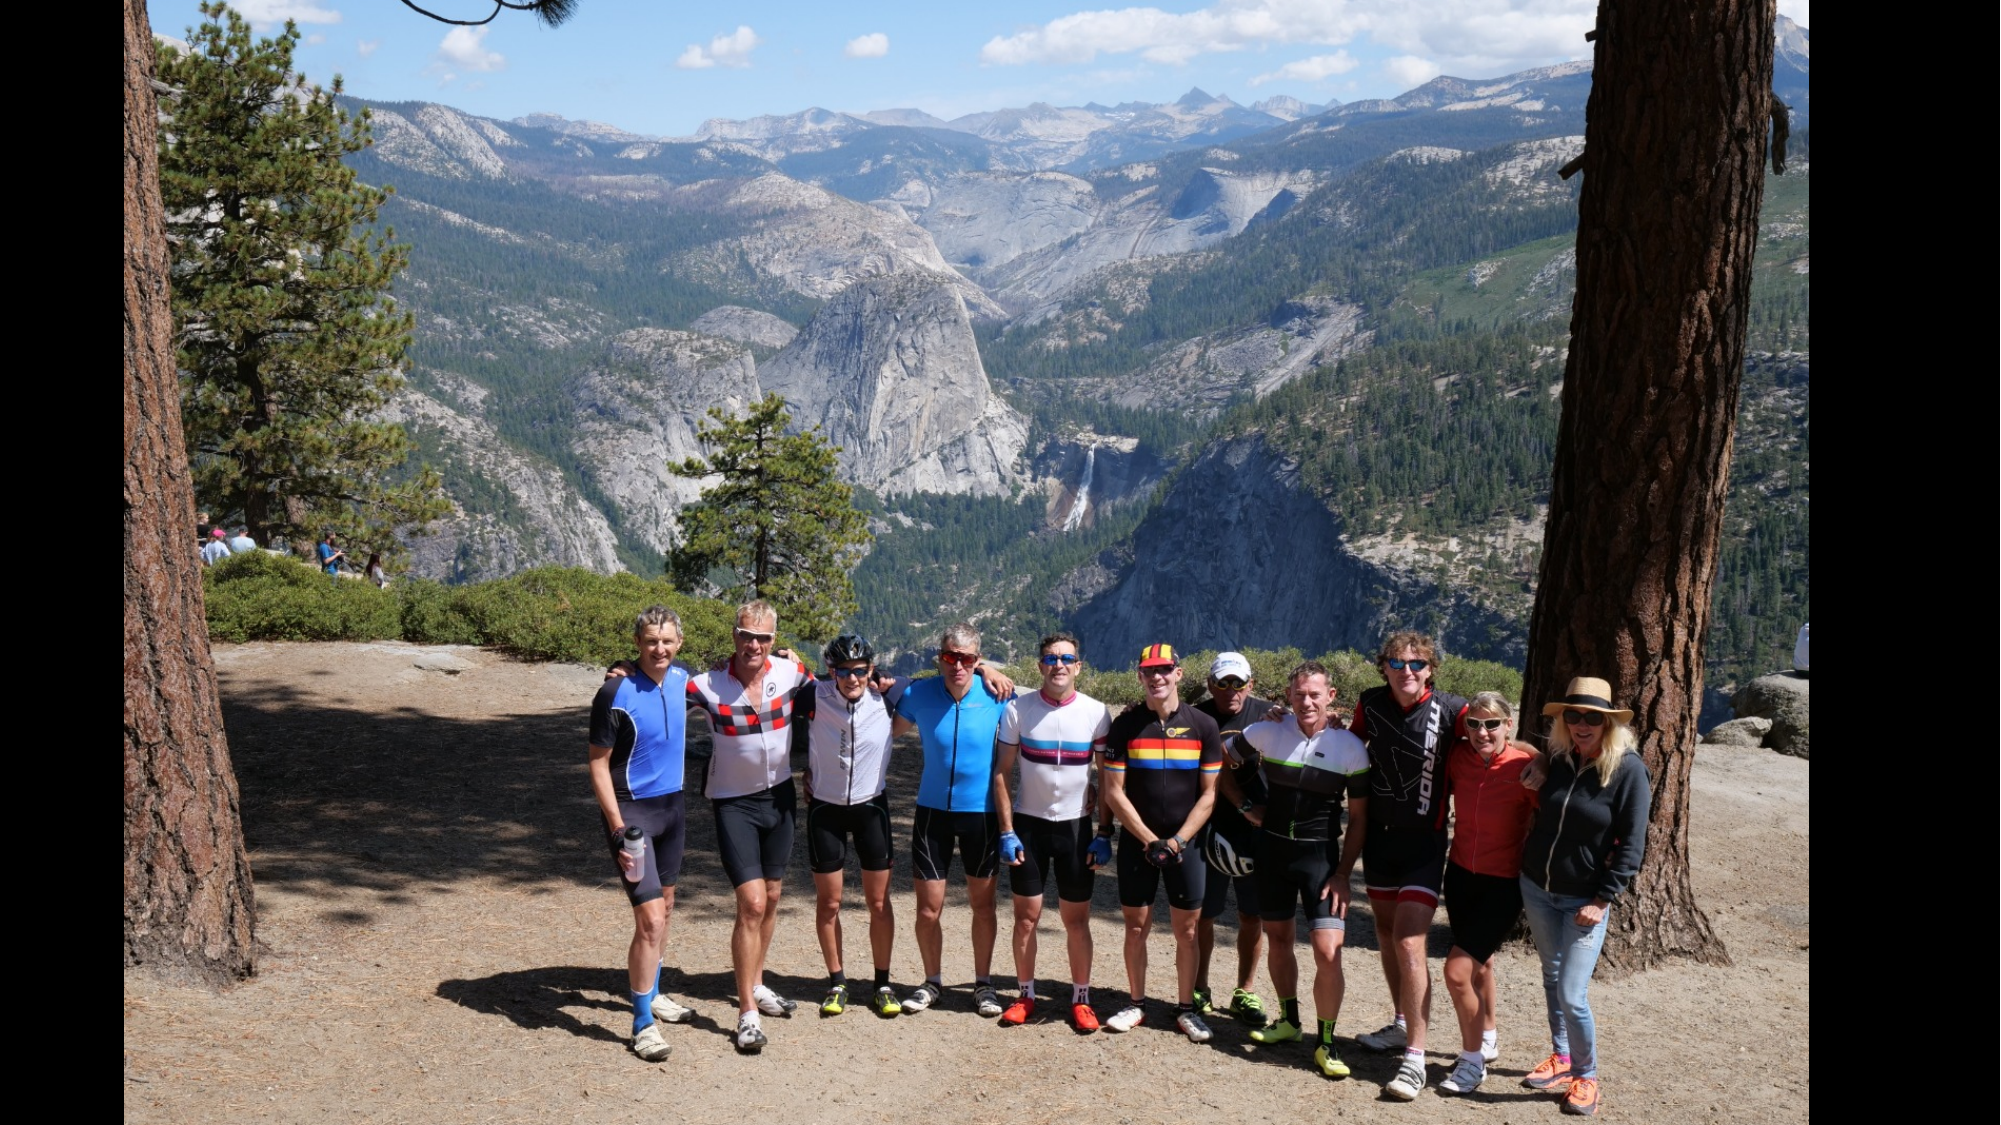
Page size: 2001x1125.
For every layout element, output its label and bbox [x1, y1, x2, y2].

list [124, 0, 1809, 1125]
